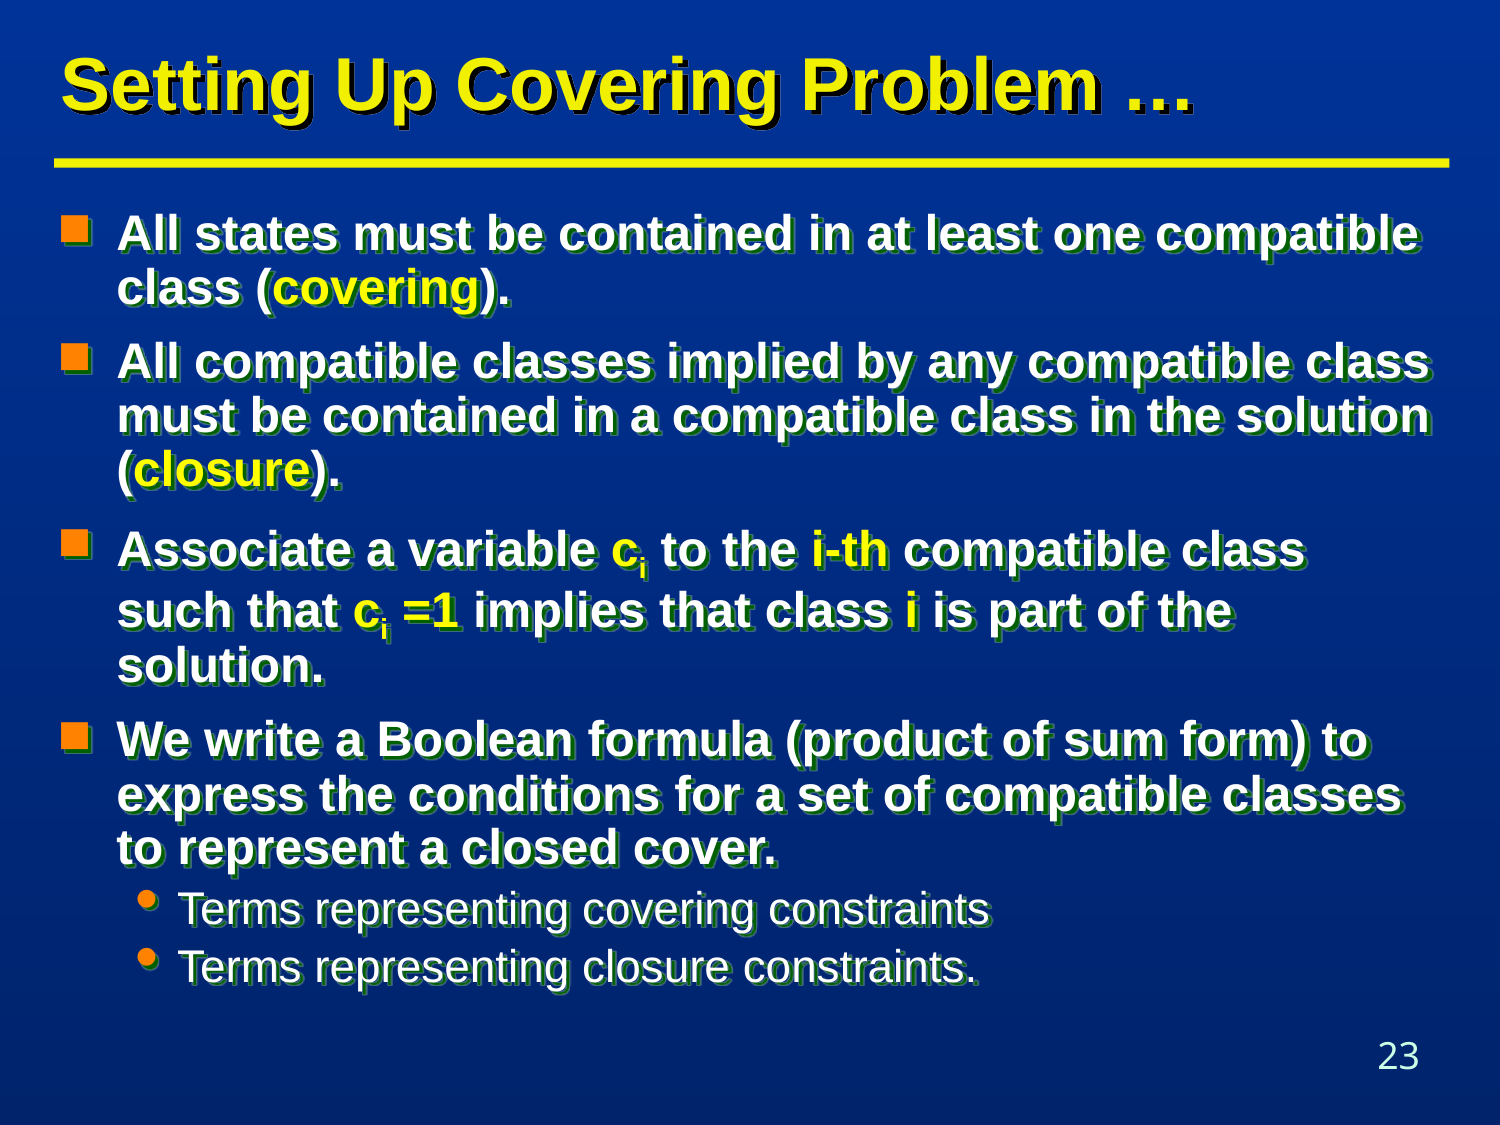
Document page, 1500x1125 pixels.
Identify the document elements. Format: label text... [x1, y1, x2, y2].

title Setting Up Covering Problem … [46, 33, 1455, 139]
list All states must be contained in at least one compatible class (covering). All compatible classes implied by any compatible class must be contained in a compatible class in the solution (closure). Associate a variable ci to the i-th compatible class such that ci =1 implies that class i is part of the solution. We write a Boolean formula (product of sum form) to express the conditions for a set of compatible classes to represent a closed cover. Terms representing covering constraints Terms representing closure constraints. [49, 199, 1449, 1079]
